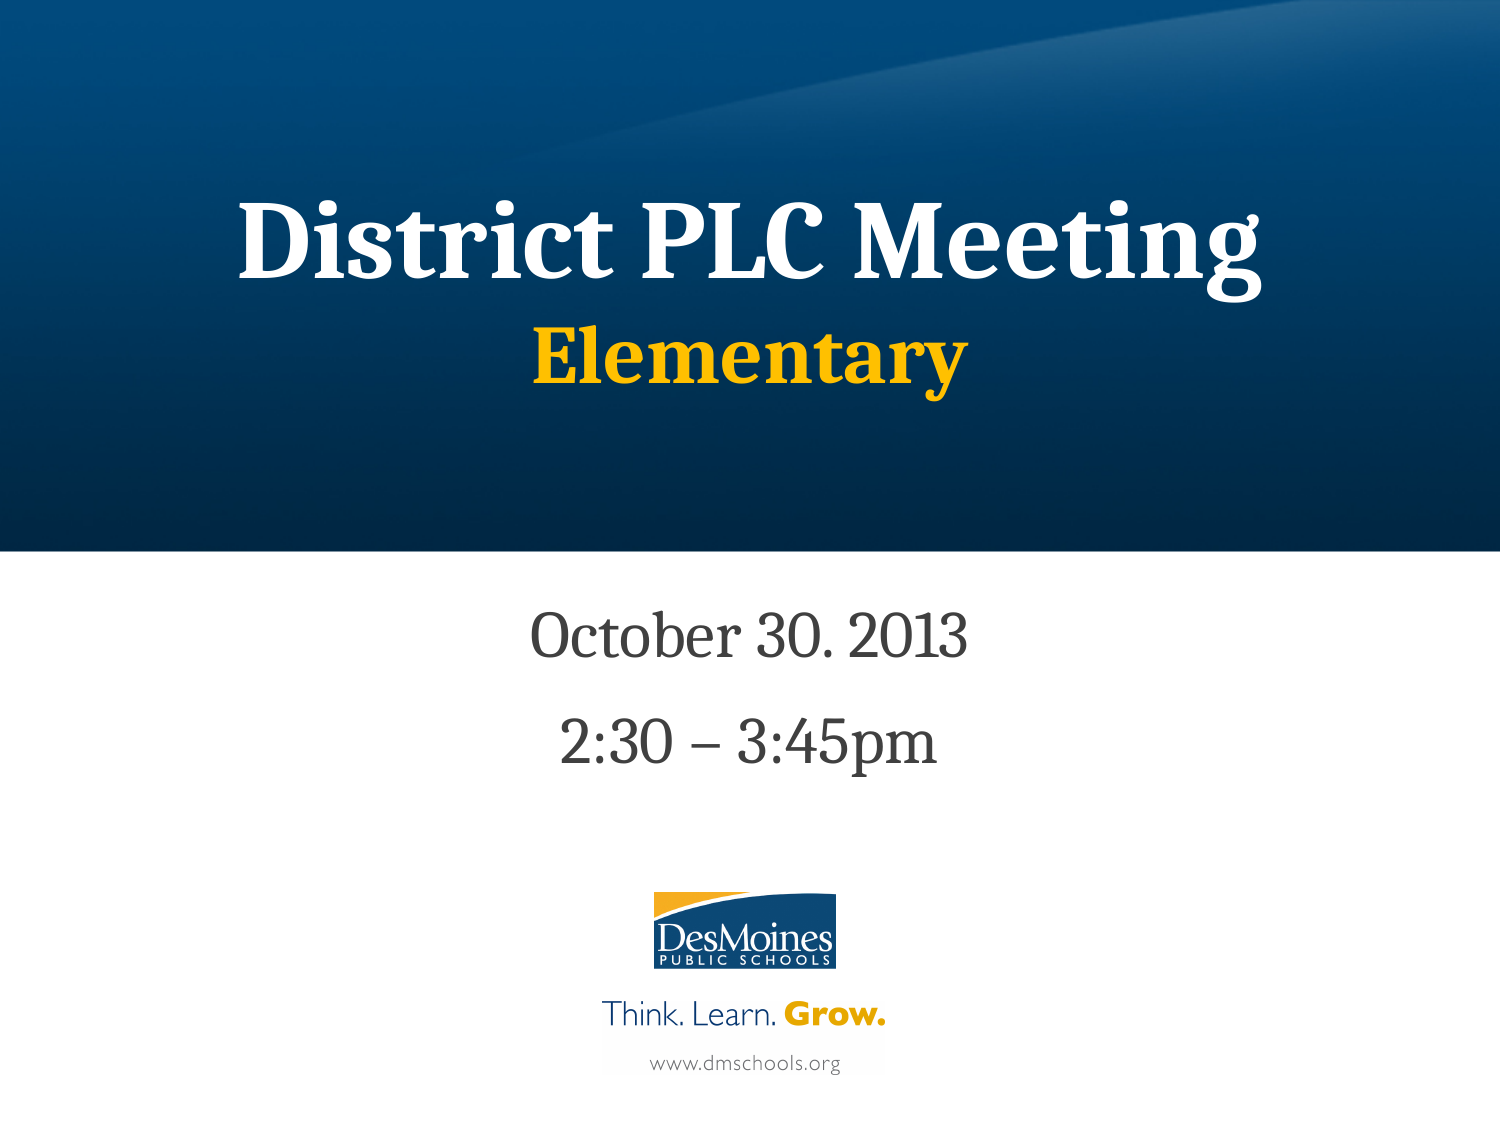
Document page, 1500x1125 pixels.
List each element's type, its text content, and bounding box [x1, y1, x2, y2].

title District PLC Meeting Elementary [112, 162, 1388, 404]
subtitle October 30. 2013 2:30 – 3:45pm [225, 582, 1275, 871]
picture [0, 0, 1500, 1125]
